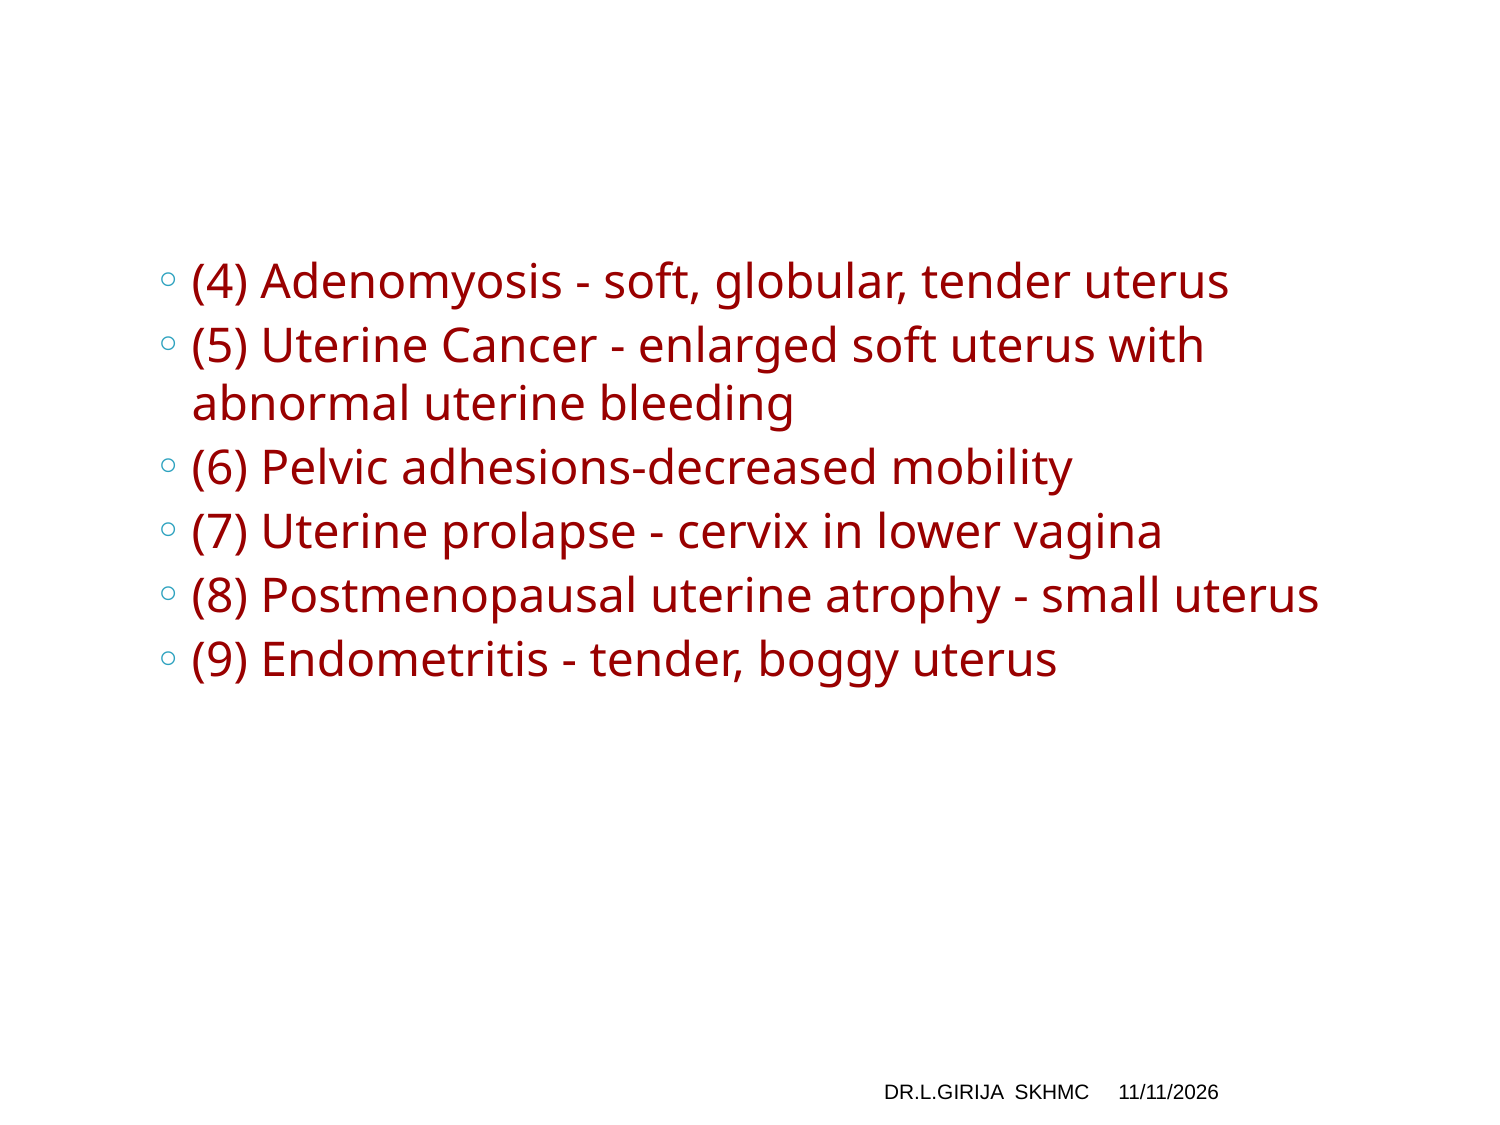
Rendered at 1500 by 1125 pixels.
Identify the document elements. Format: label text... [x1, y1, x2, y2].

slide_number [1105, 1051, 1419, 1112]
list (4) Adenomyosis - soft, globular, tender uterus (5) Uterine Cancer - enlarged soft uterus with abnormal uterine bleeding (6) Pelvic adhesions-decreased mobility (7) Uterine prolapse - cervix in lower vagina (8) Postmenopausal uterine atrophy - small uterus (9) Endometritis - tender, boggy uterus [75, 243, 1425, 986]
footer DR.L.GIRIJA SKHMC [718, 1051, 1105, 1112]
